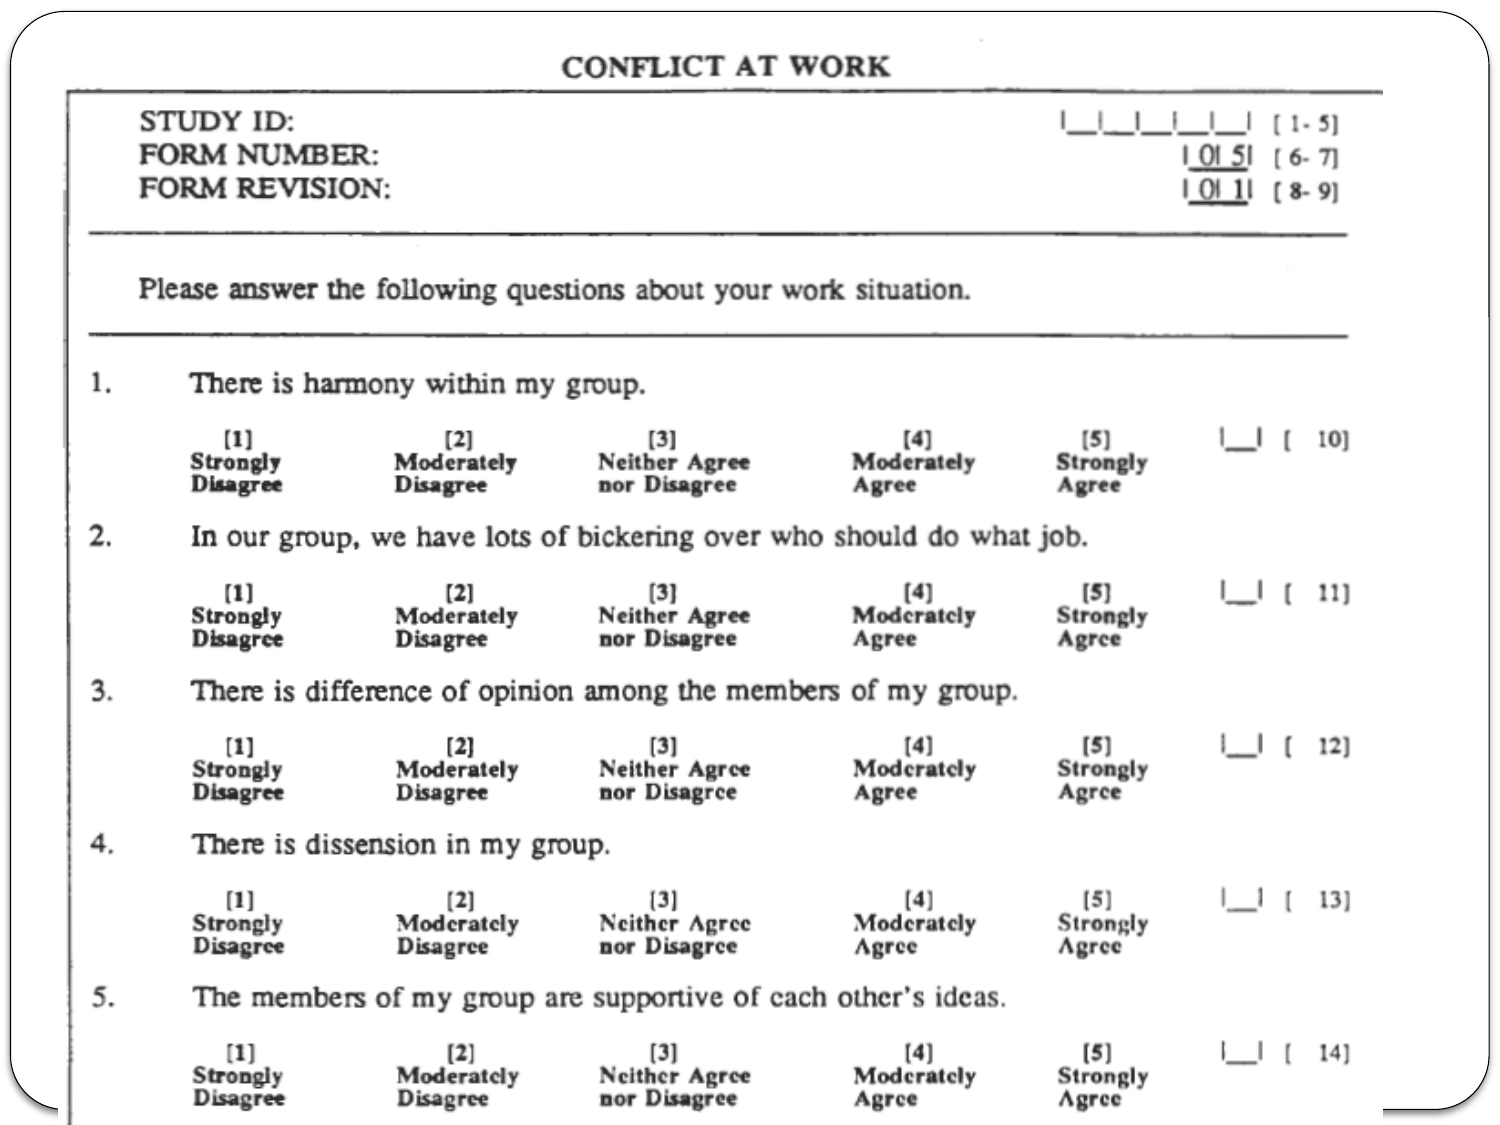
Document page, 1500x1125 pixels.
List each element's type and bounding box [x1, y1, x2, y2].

list [58, 34, 1383, 1125]
